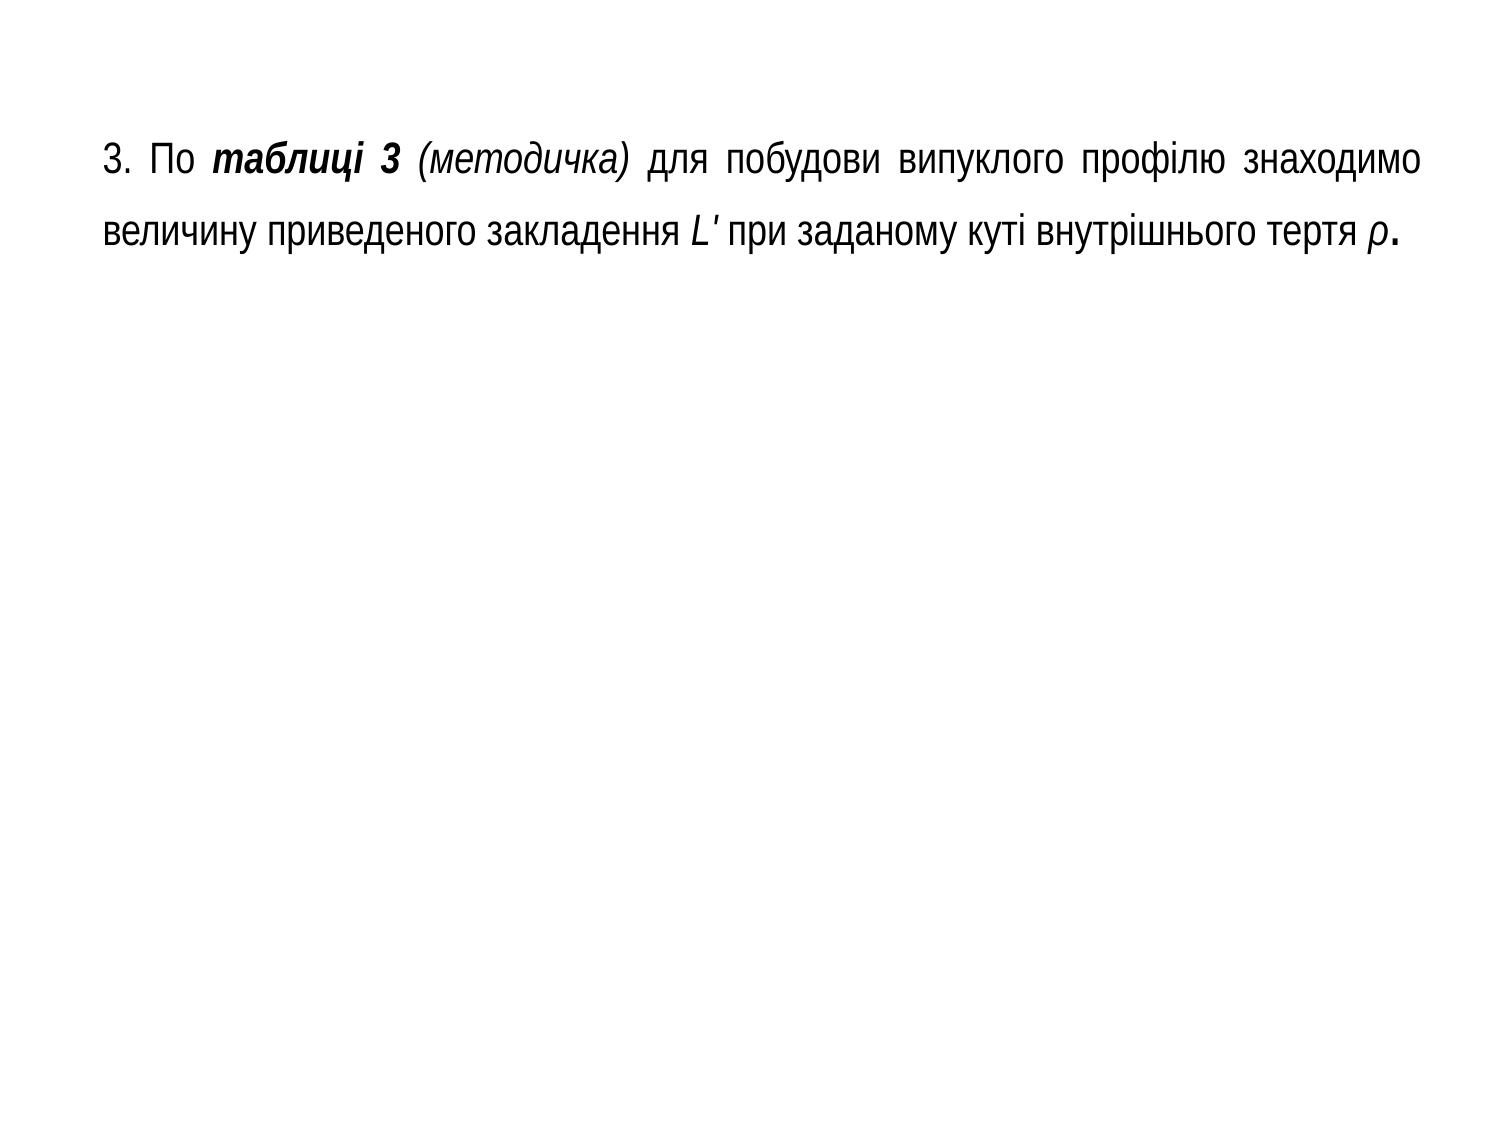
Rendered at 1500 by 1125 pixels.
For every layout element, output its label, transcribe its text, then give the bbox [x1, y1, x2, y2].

title 3. По таблиці 3 (методичка) для побудови випуклого профілю знаходимо величину приведеного закладення L' при заданому куті внутрішнього тертя ρ. [87, 99, 1438, 288]
